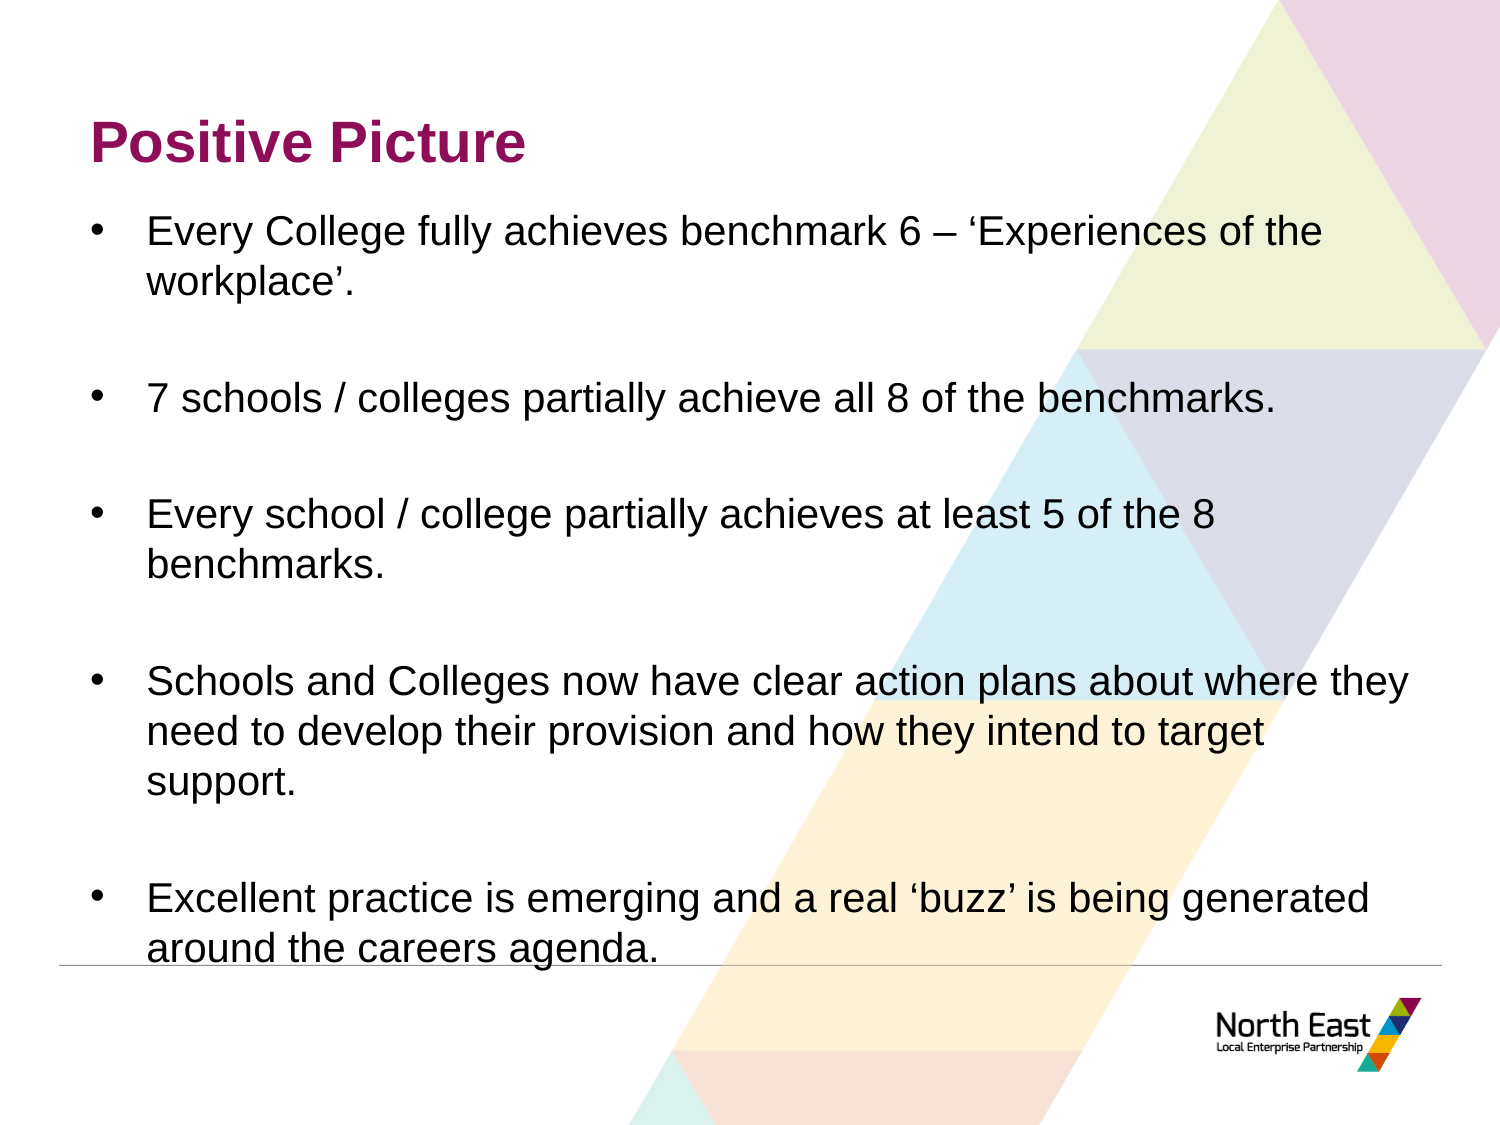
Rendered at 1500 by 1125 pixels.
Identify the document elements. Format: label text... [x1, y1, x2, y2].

picture [0, 0, 1500, 1125]
list Every College fully achieves benchmark 6 – ‘Experiences of the workplace’. 7 schools / colleges partially achieve all 8 of the benchmarks. Every school / college partially achieves at least 5 of the 8 benchmarks. Schools and Colleges now have clear action plans about where they need to develop their provision and how they intend to target support. Excellent practice is emerging and a real ‘buzz’ is being generated around the careers agenda. [75, 196, 1425, 1005]
title Positive Picture [75, 45, 1187, 196]
